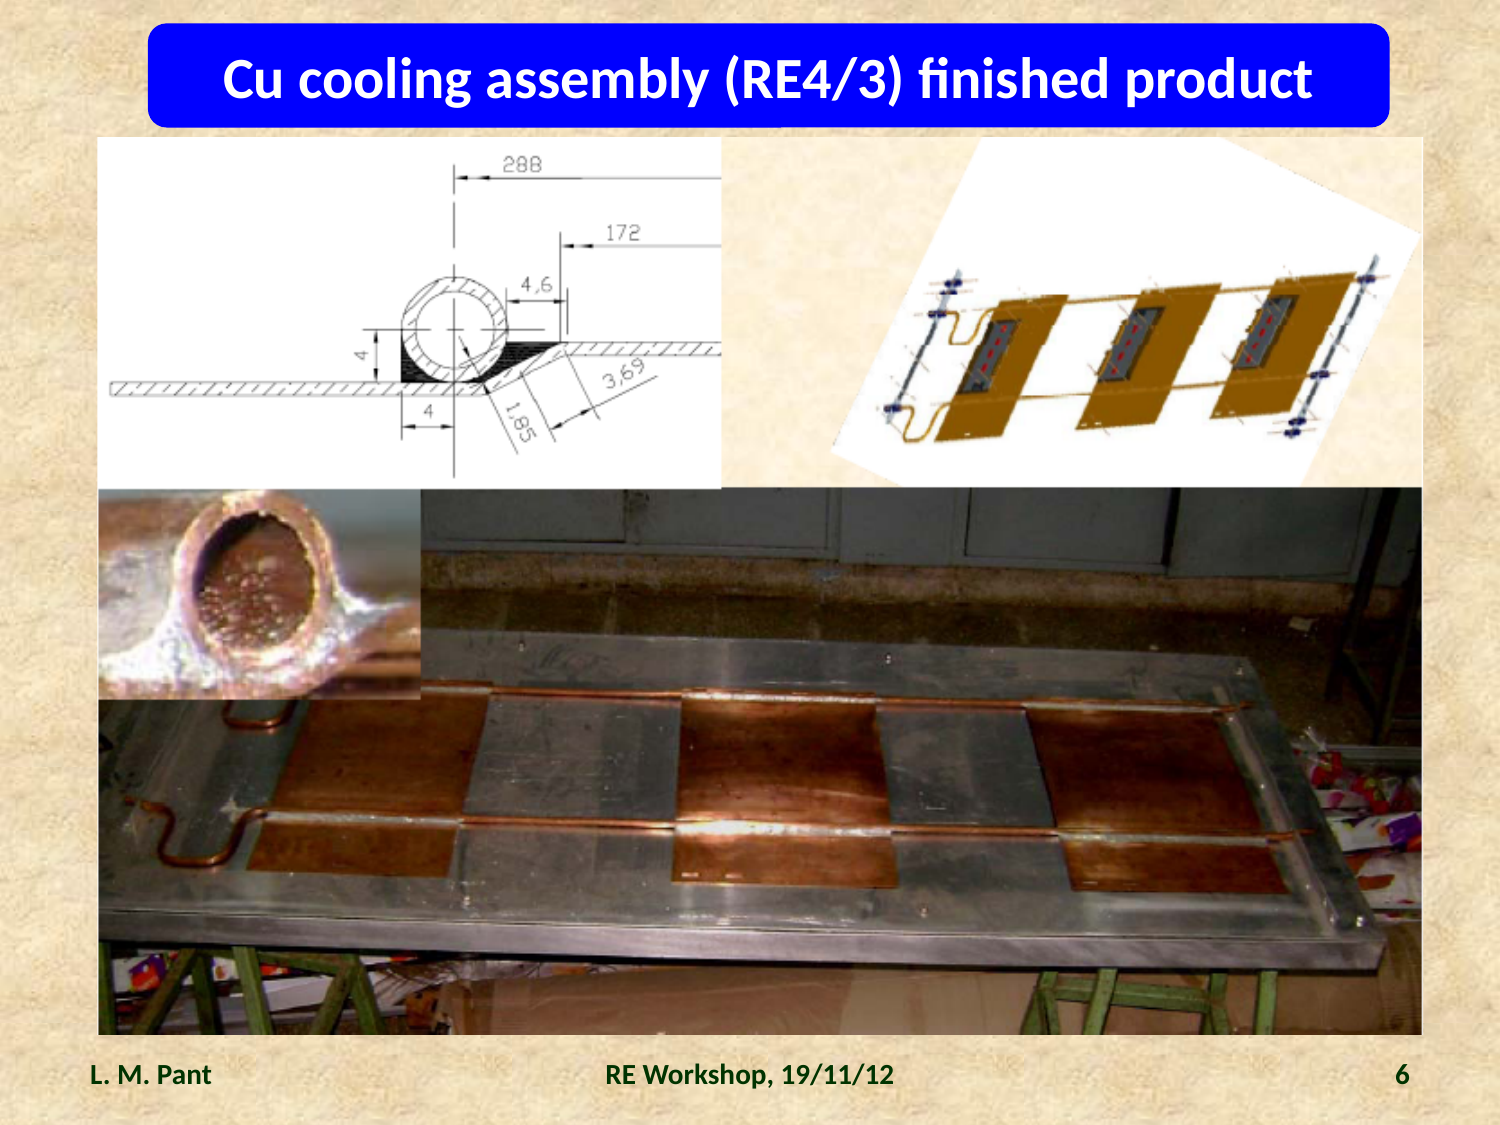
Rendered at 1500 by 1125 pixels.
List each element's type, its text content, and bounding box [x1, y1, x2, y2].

picture [0, 0, 1500, 1125]
footer RE Workshop, 19/11/12 [512, 1045, 988, 1103]
slide_number 6 [1074, 1042, 1425, 1103]
slide_number L. M. Pant [75, 1042, 425, 1103]
text_box Cu cooling assembly (RE4/3) finished product [147, 23, 1390, 128]
